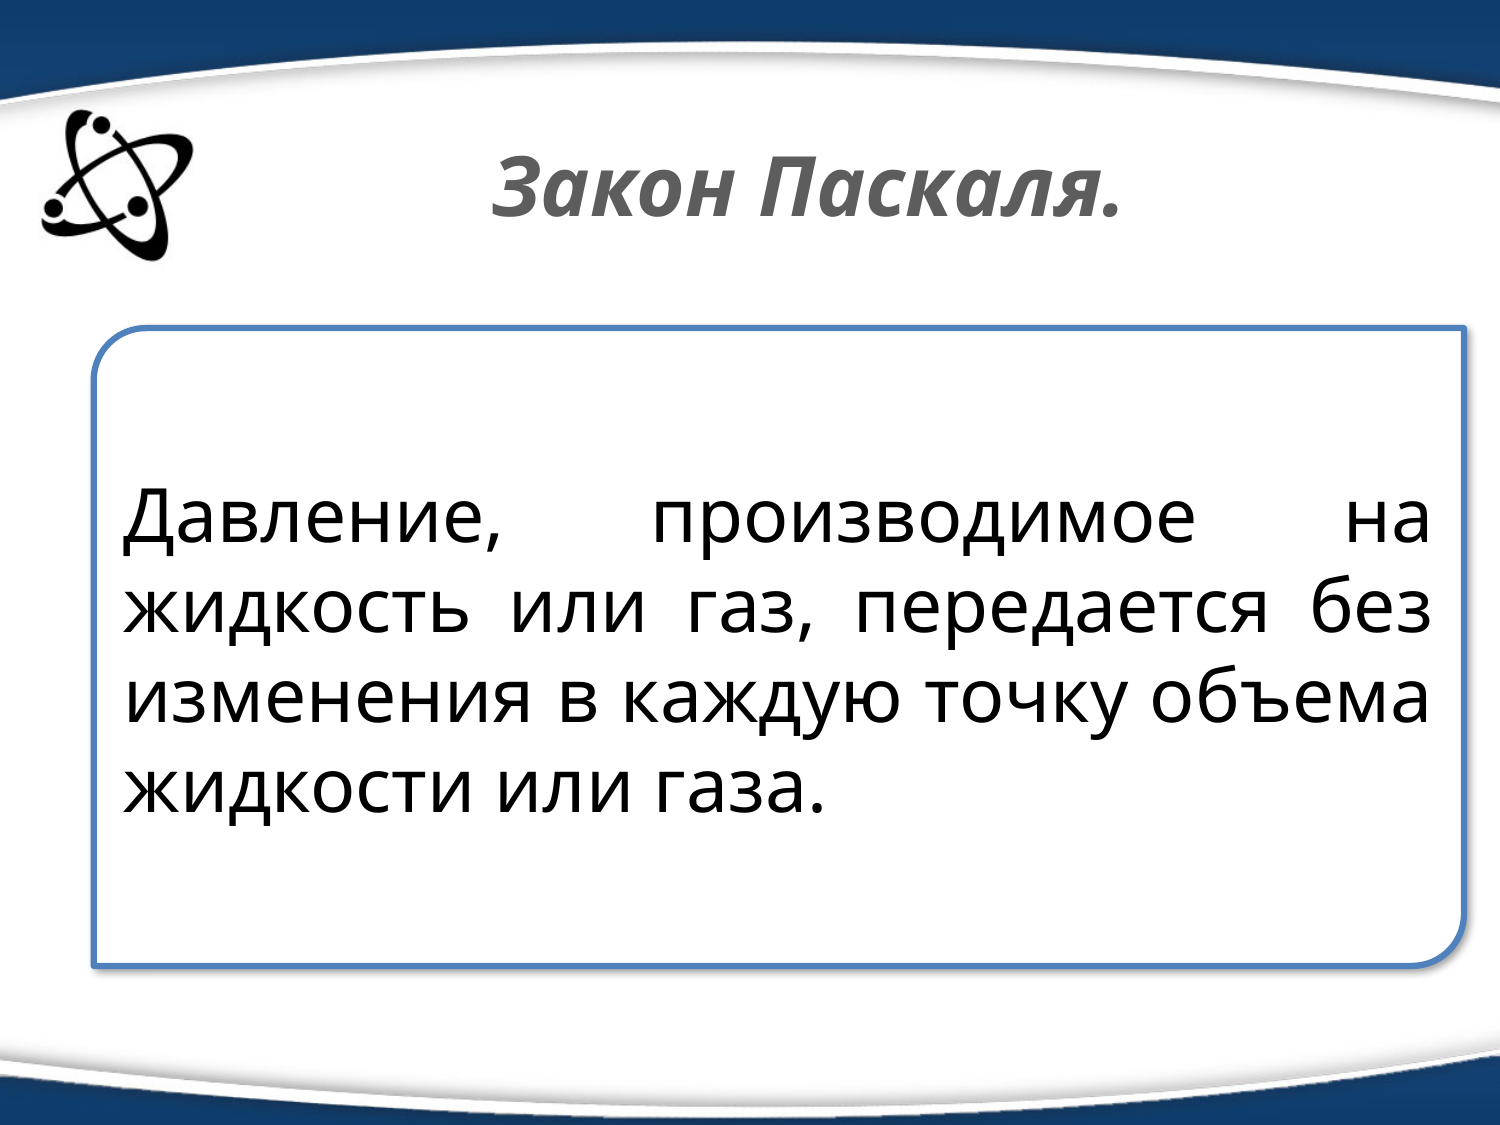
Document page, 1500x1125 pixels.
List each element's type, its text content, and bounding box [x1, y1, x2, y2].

text_box Закон Паскаля. [194, 125, 1424, 241]
picture [0, 0, 1500, 1125]
text_box Давление, производимое на жидкость или газ, передается без изменения в каждую точку объема жидкости или газа. [91, 326, 1467, 969]
